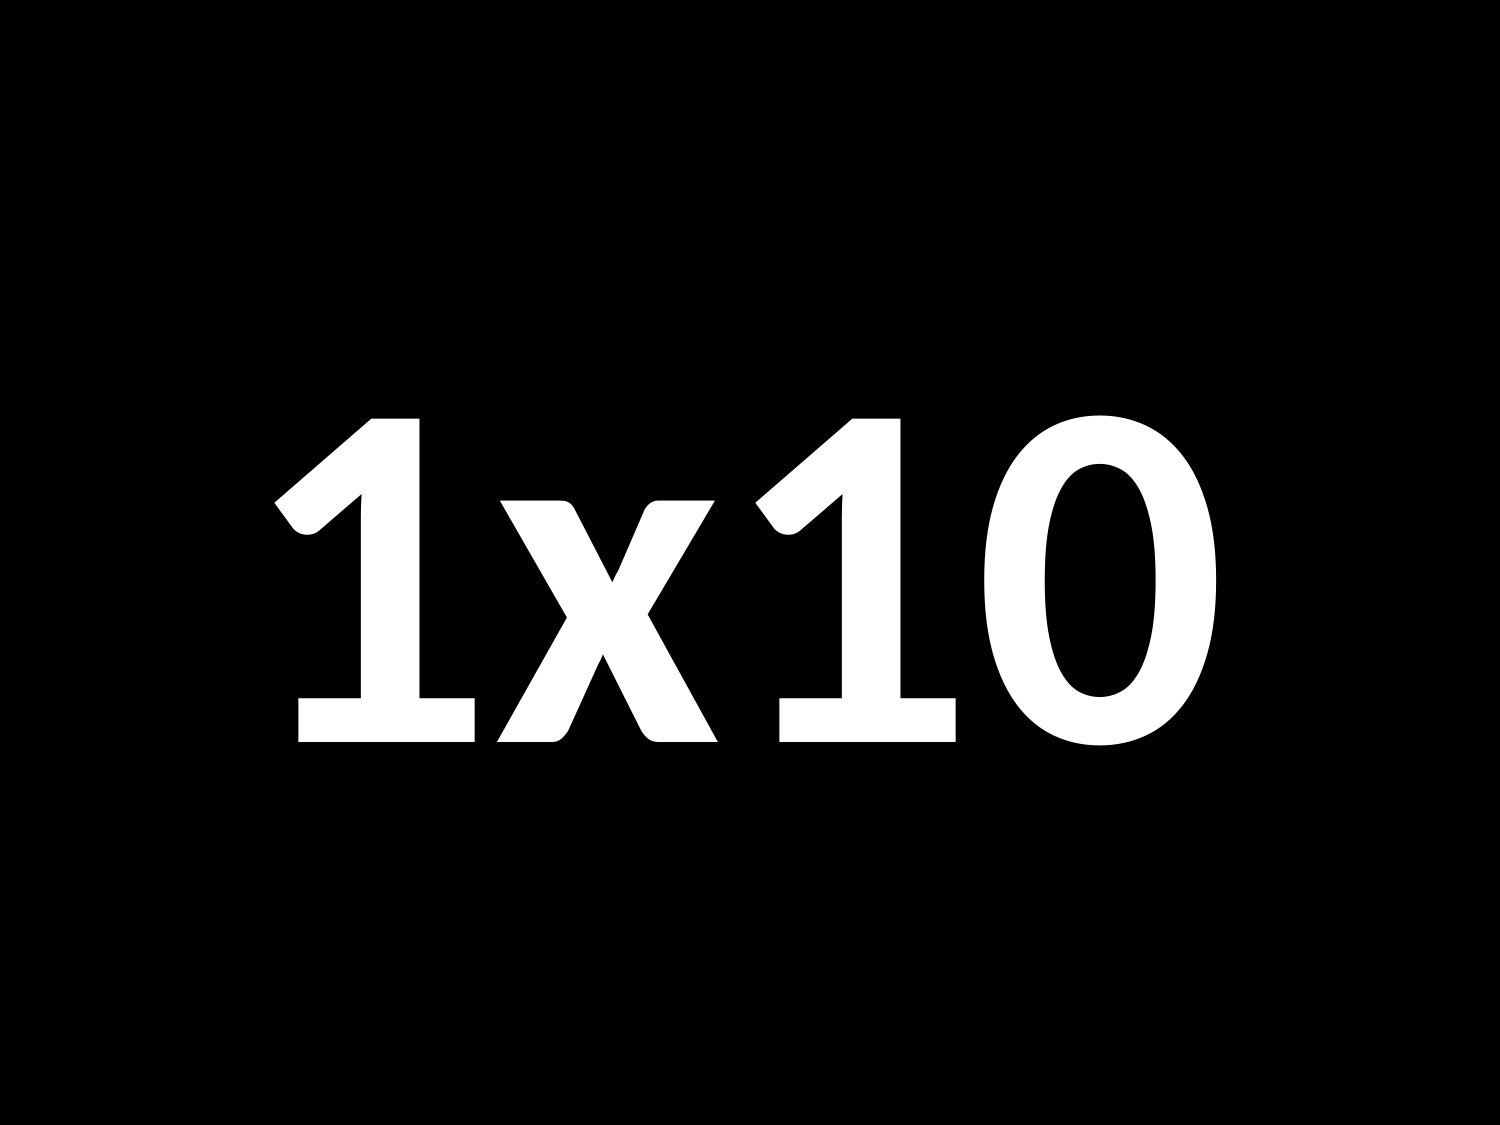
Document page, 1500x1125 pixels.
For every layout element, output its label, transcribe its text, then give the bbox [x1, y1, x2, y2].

text_box 1x10 [218, 237, 1252, 850]
